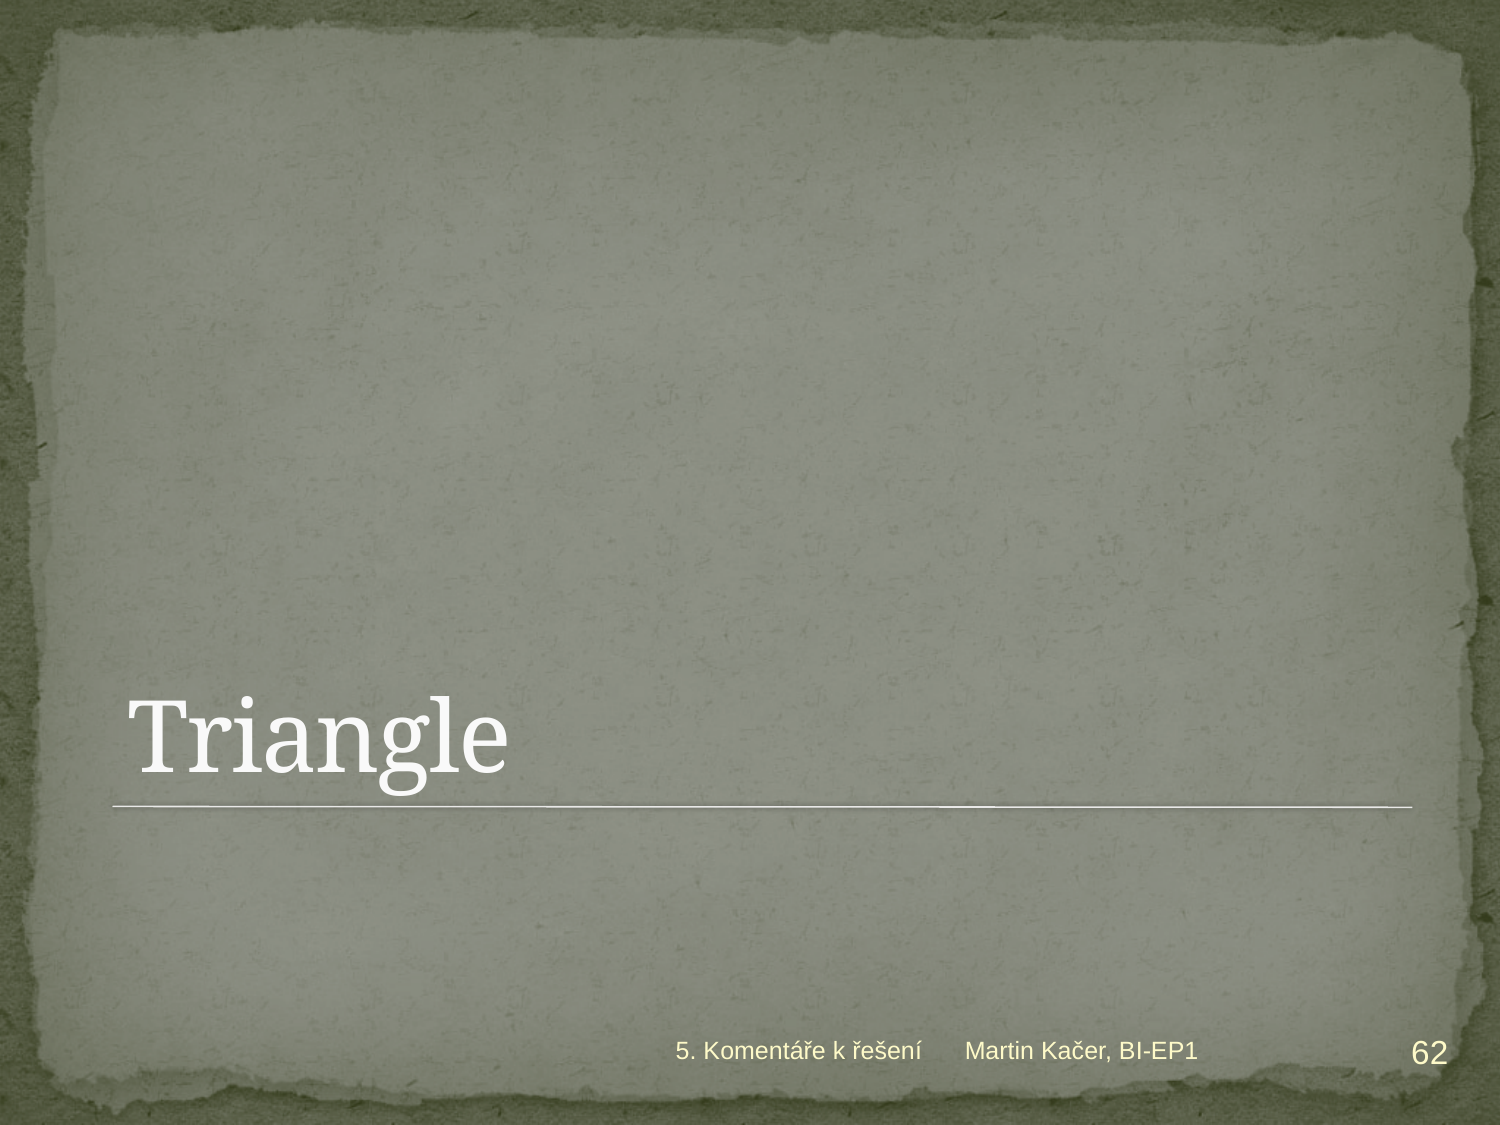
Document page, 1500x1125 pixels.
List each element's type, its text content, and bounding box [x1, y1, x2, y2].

footer 5. Komentáře k řešení [350, 1017, 938, 1081]
slide_number 62 [1379, 1014, 1480, 1089]
slide_number Martin Kačer, BI-EP1 [950, 1017, 1375, 1081]
title Triangle [112, 574, 1413, 800]
